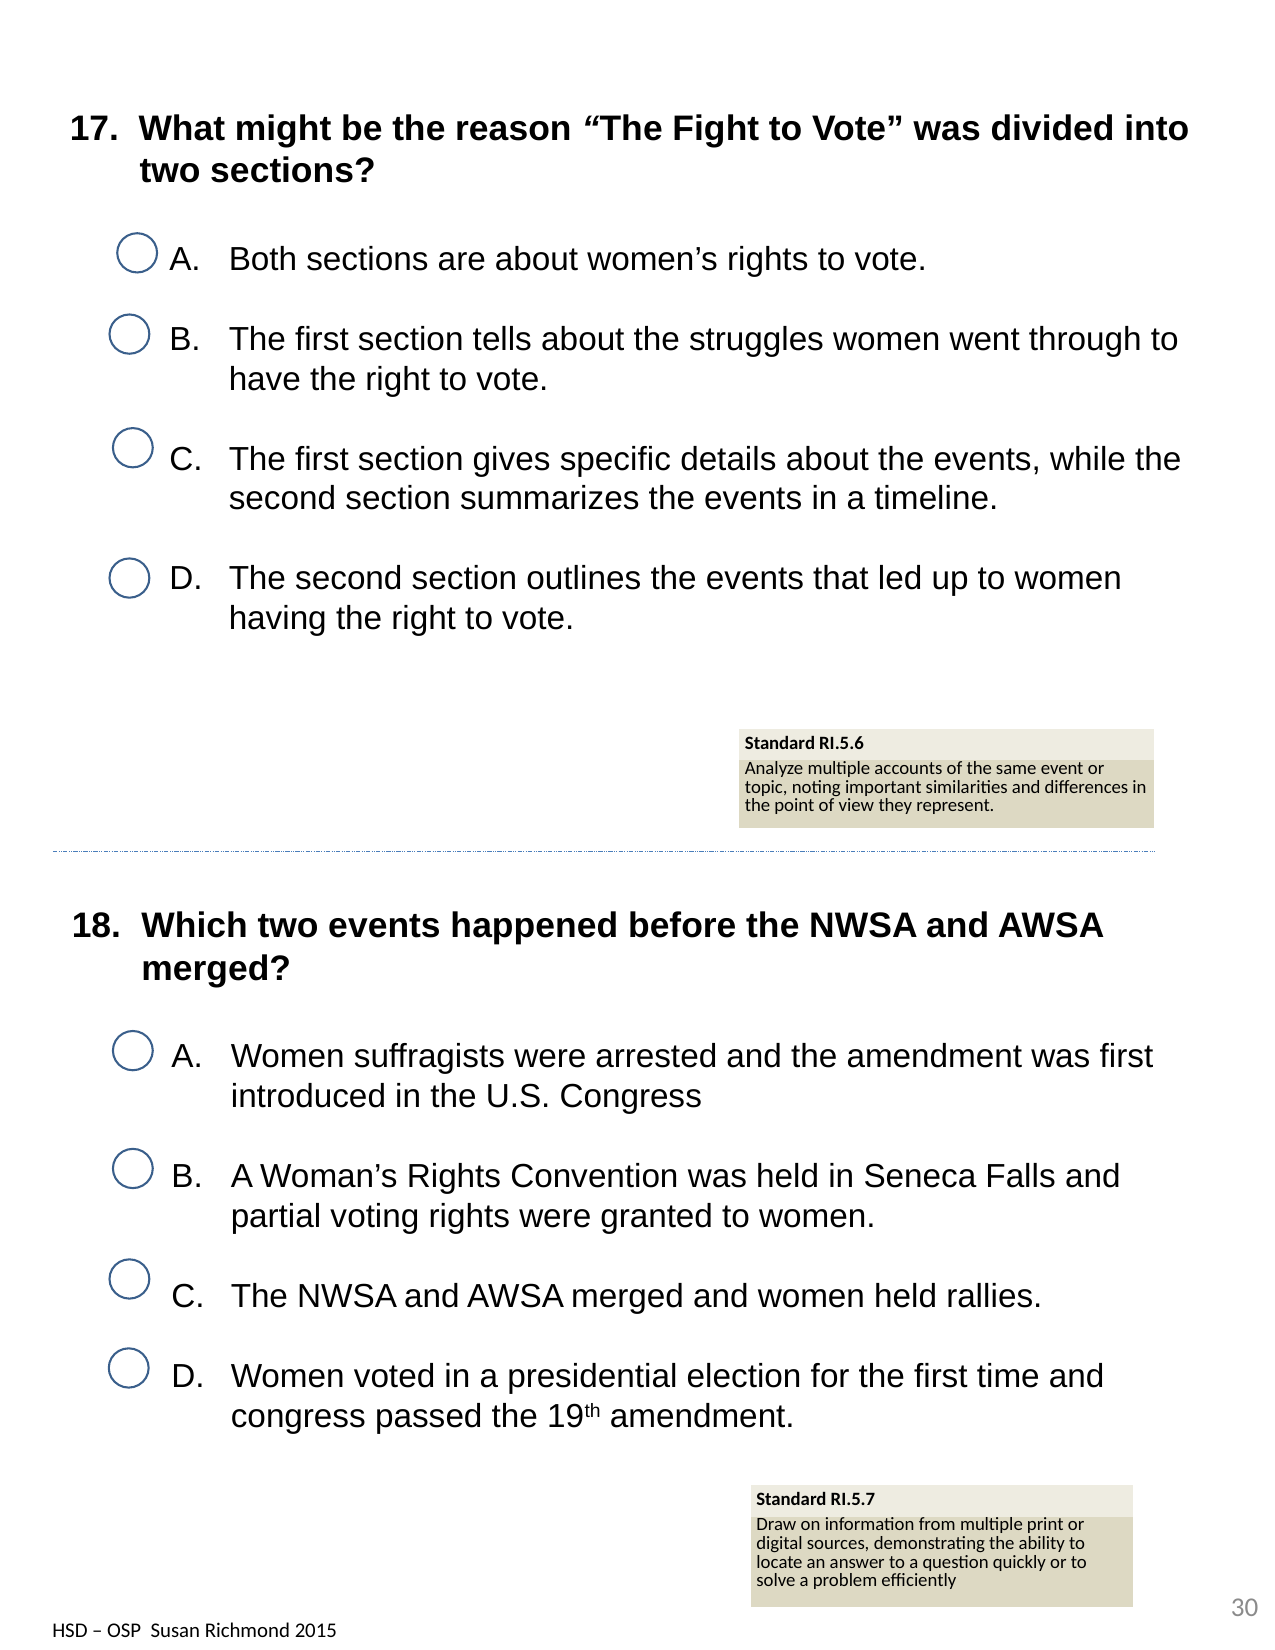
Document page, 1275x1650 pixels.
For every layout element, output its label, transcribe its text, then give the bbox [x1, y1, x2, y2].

text_box [107, 312, 152, 356]
text_box 17. What might be the reason “The Fight to Vote” was divided into two sections? Both sections are about women’s rights to vote. The first section tells about the struggles women went through to have the right to vote. The first section gives specific details about the events, while the second section summarizes the events in a timeline. The second section outlines the events that led up to women having the right to vote. [53, 96, 1236, 645]
text_box [115, 231, 160, 275]
text_box [110, 426, 155, 470]
text_box [106, 1346, 151, 1390]
text_box [107, 1257, 152, 1301]
table_cell Analyze multiple accounts of the same event or topic, noting important similarities and differences in the point of view they represent. [739, 760, 1154, 826]
text_box Which two events happened before the NWSA and AWSA merged? Women suffragists were arrested and the amendment was first introduced in the U.S. Congress A Woman’s Rights Convention was held in Seneca Falls and partial voting rights were granted to women. The NWSA and AWSA merged and women held rallies. Women voted in a presidential election for the first time and congress passed the 19th amendment. [55, 893, 1238, 1443]
text_box [110, 1028, 155, 1073]
text_box [110, 1146, 155, 1191]
text_box [107, 556, 152, 600]
slide_number 30 [1176, 1562, 1275, 1650]
table_header Standard RI.5.6 [739, 729, 1154, 760]
table_cell Draw on information from multiple print or digital sources, demonstrating the ability to locate an answer to a question quickly or to solve a problem efficiently [751, 1517, 1133, 1605]
table_header Standard RI.5.7 [751, 1485, 1133, 1517]
